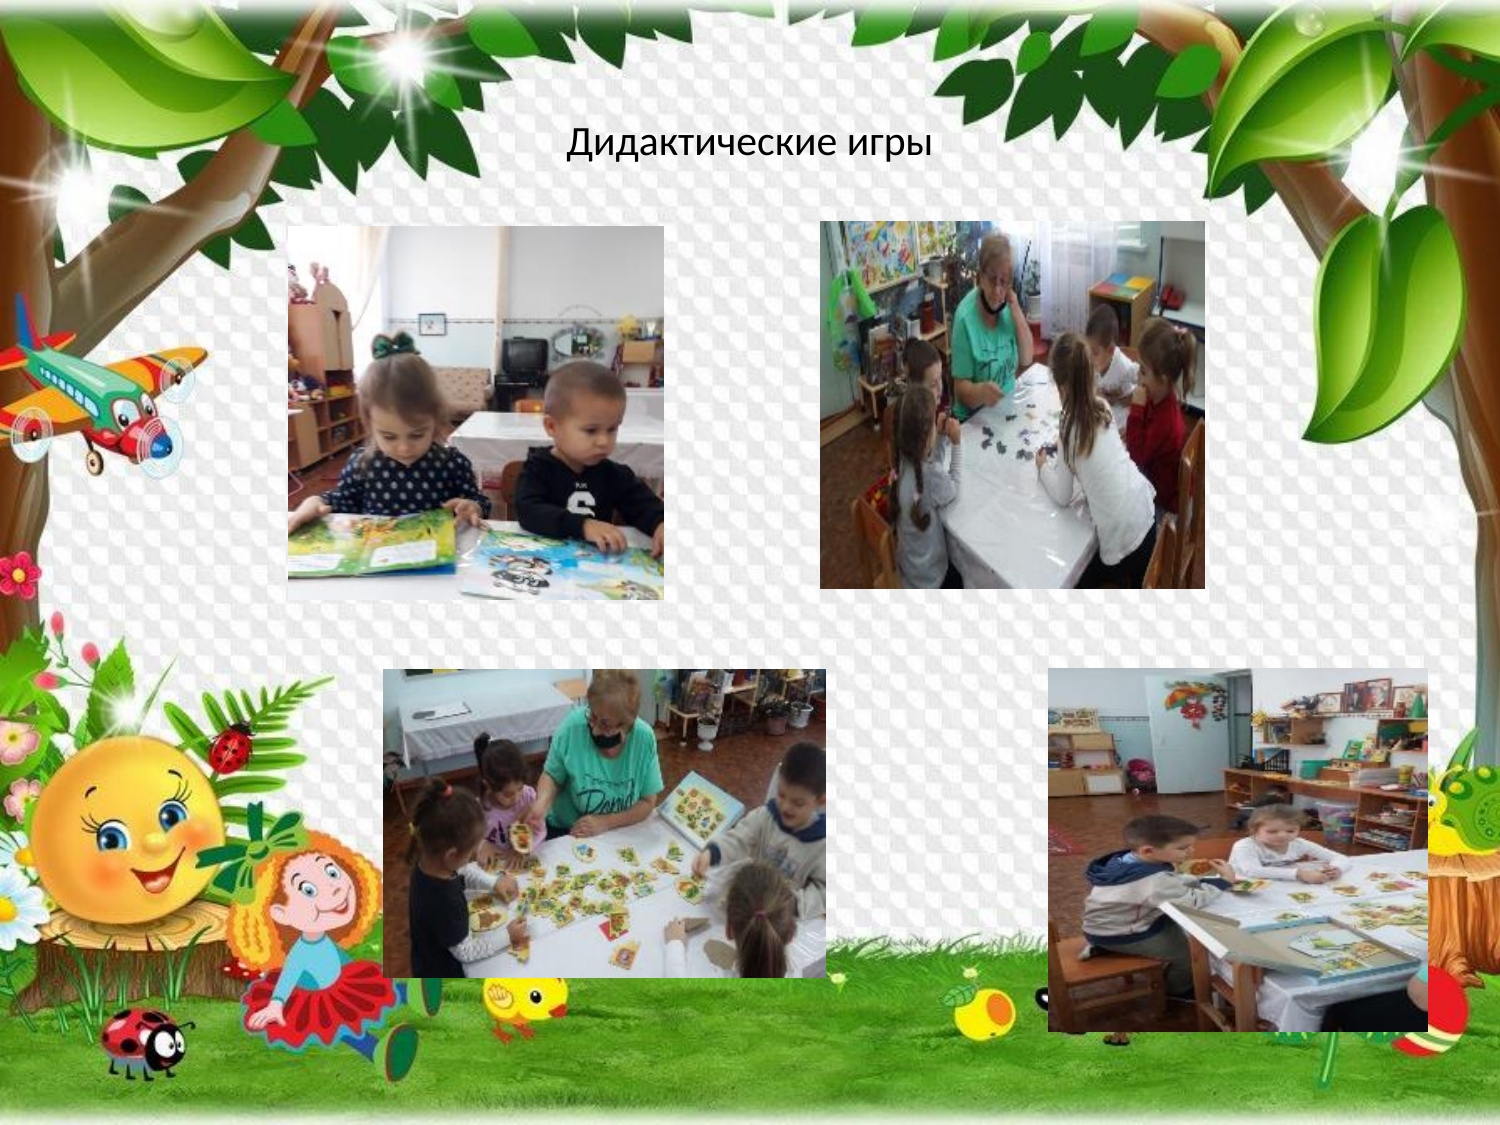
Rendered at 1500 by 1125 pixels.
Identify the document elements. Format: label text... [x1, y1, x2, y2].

title Дидактические игры [75, 45, 1425, 233]
picture [0, 0, 1500, 1125]
